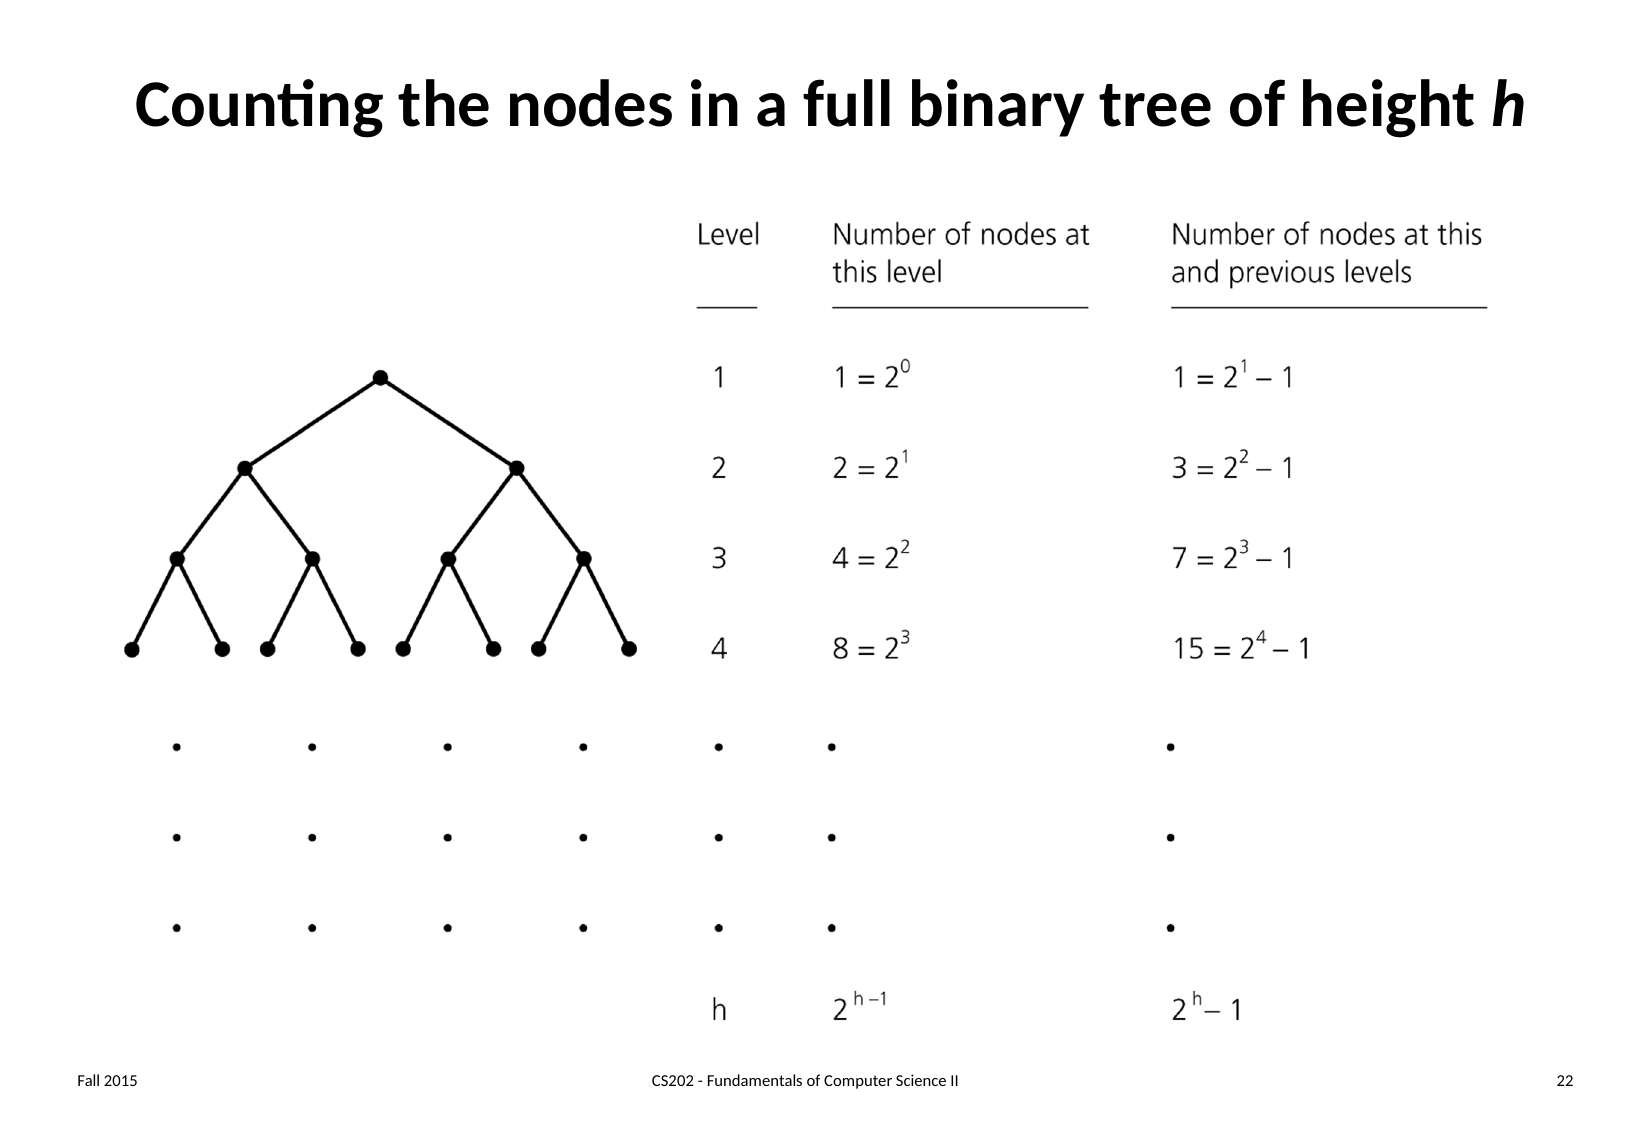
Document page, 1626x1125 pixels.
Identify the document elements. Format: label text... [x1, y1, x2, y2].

picture [99, 212, 1501, 1034]
title Counting the nodes in a full binary tree of height h [62, 24, 1600, 175]
slide_number Fall 2015 [62, 1062, 401, 1100]
slide_number 22 [1250, 1062, 1589, 1100]
footer CS202 - Fundamentals of Computer Science II [501, 1062, 1111, 1100]
